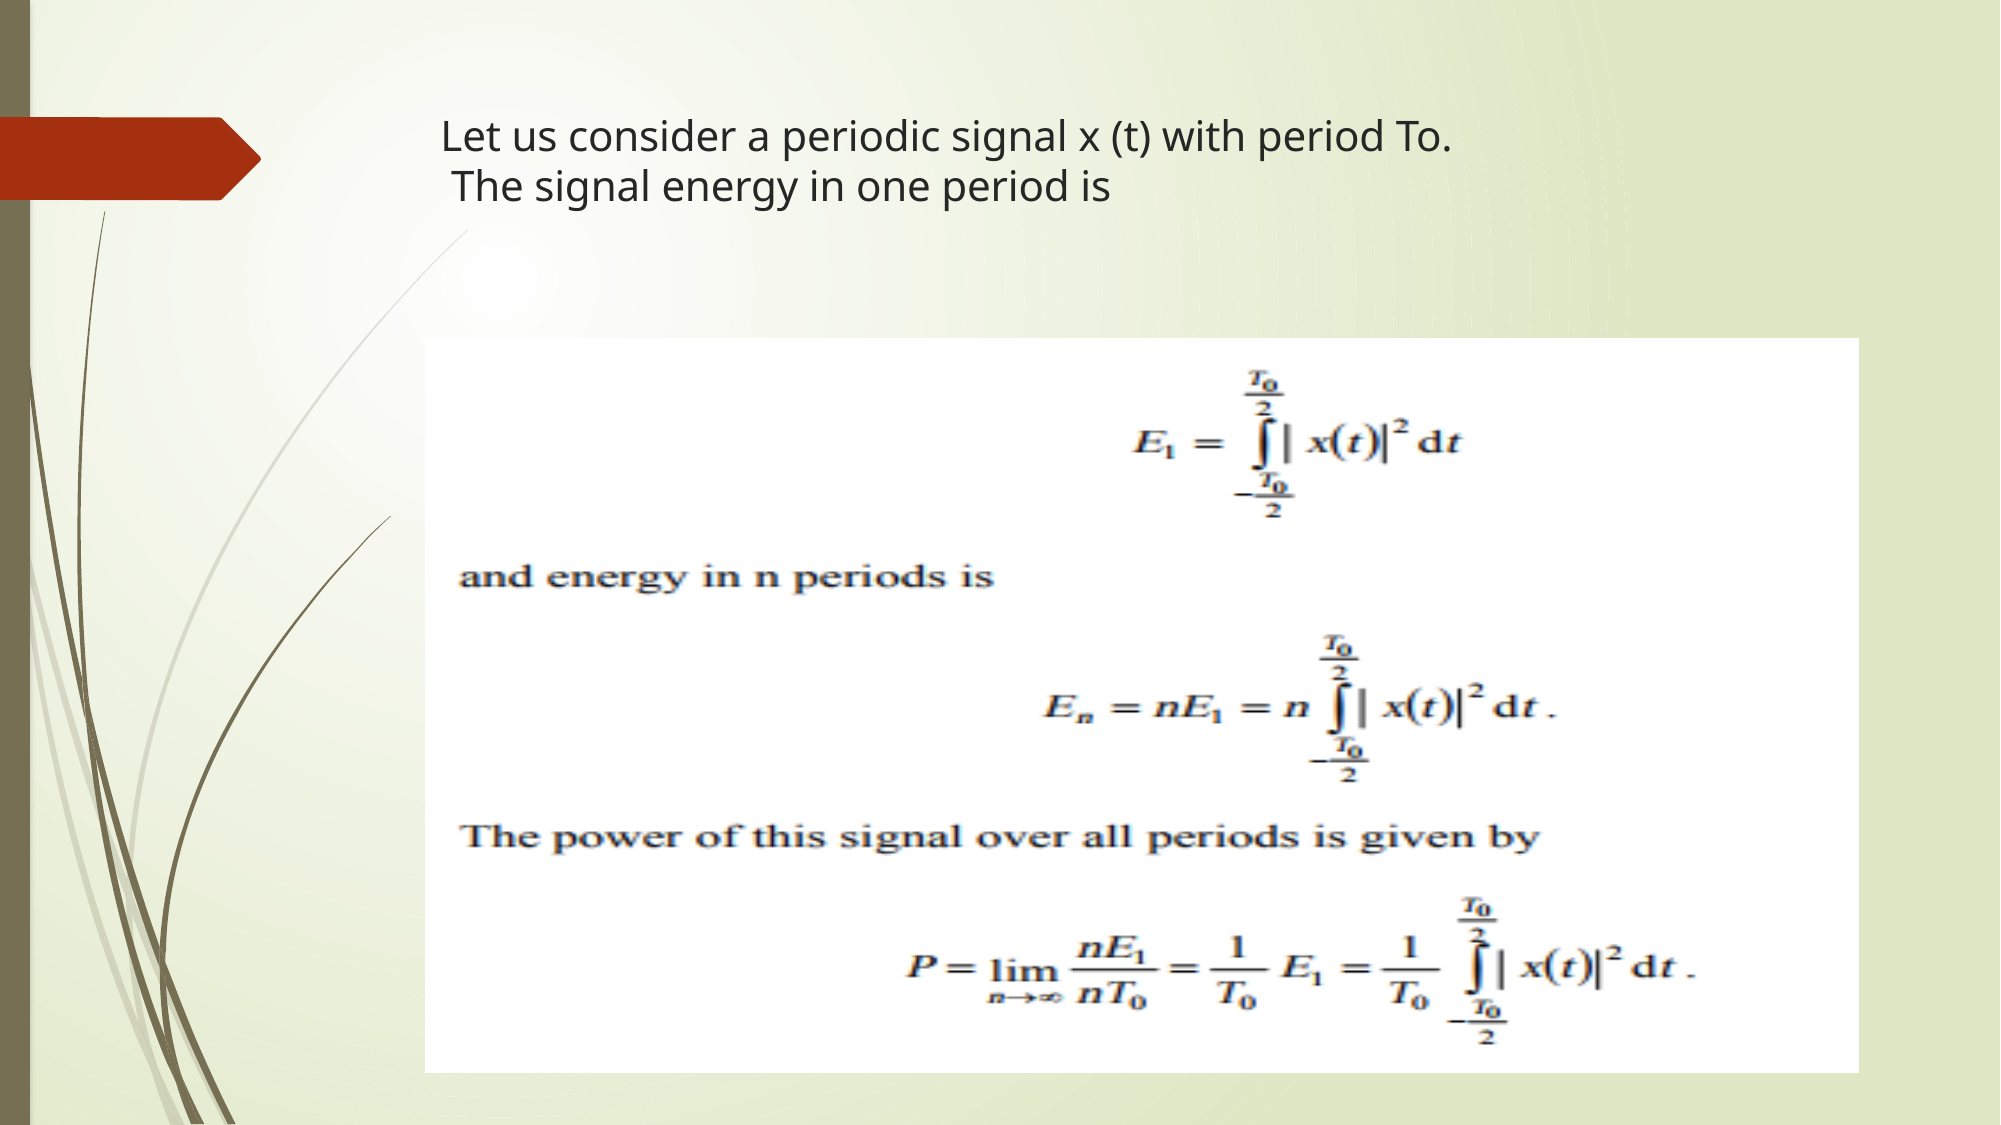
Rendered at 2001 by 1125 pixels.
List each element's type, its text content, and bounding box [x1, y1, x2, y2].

title Let us consider a periodic signal x (t) with period To. The signal energy in one period is [425, 102, 1924, 278]
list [425, 338, 1860, 1073]
